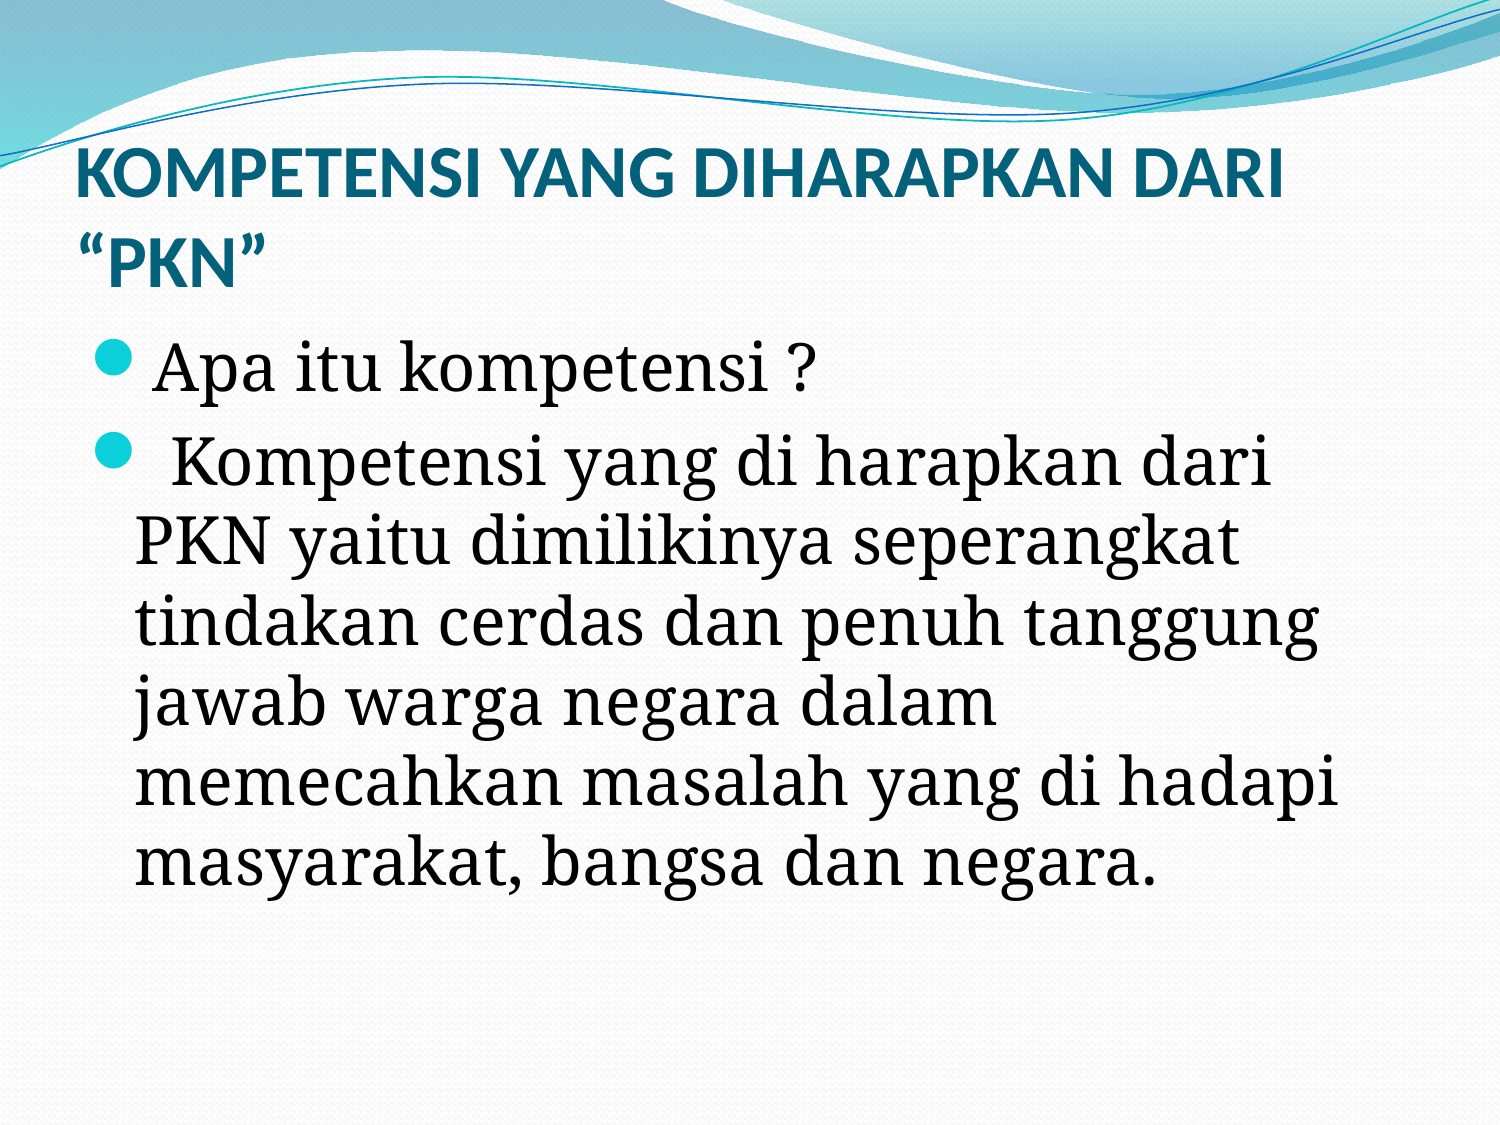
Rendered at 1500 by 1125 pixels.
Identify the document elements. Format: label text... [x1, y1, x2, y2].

list Apa itu kompetensi ? Kompetensi yang di harapkan dari PKN yaitu dimilikinya seperangkat tindakan cerdas dan penuh tanggung jawab warga negara dalam memecahkan masalah yang di hadapi masyarakat, bangsa dan negara. [75, 317, 1425, 1038]
title KOMPETENSI YANG DIHARAPKAN DARI “PKN” [75, 115, 1425, 303]
